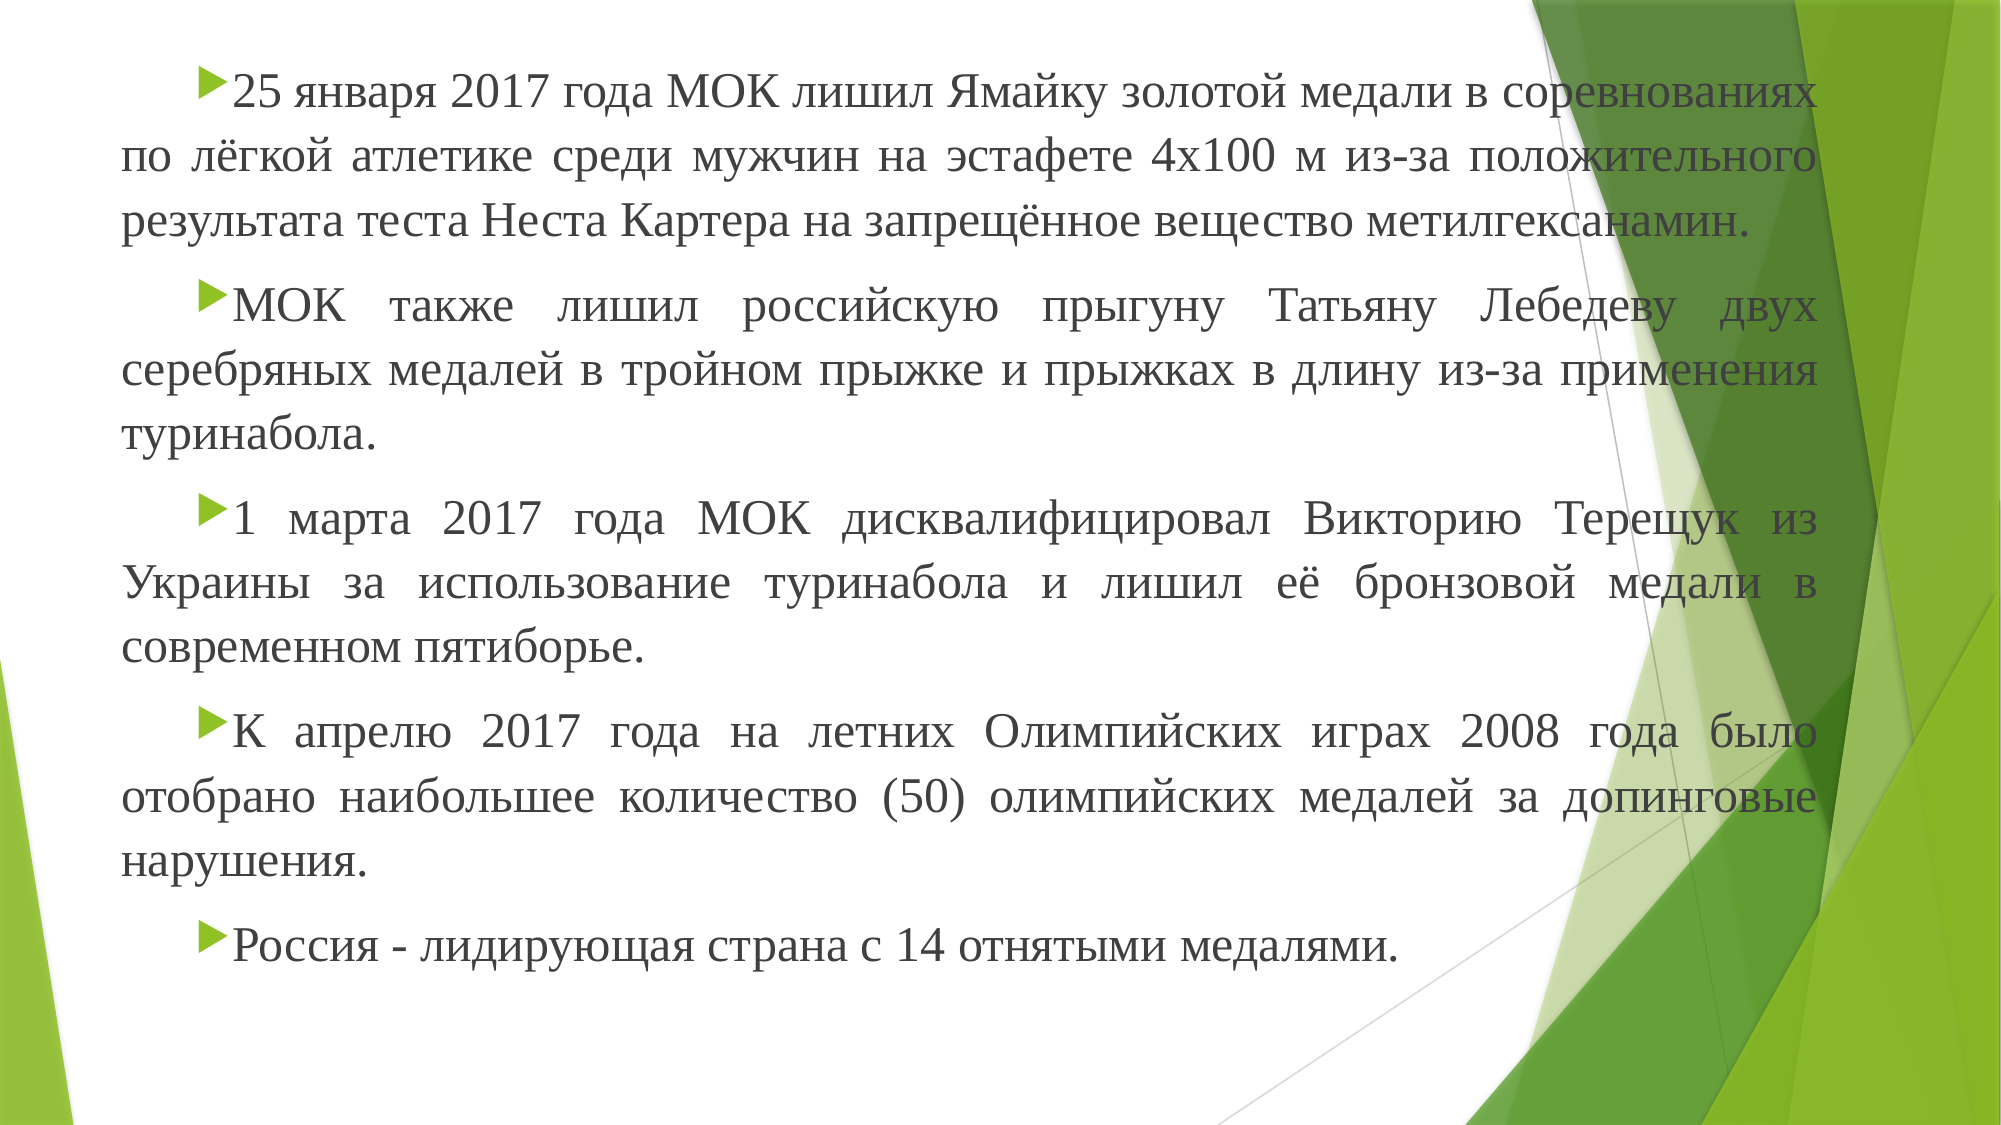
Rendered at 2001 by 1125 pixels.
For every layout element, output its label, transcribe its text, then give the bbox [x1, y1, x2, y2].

list 25 января 2017 года МОК лишил Ямайку золотой медали в соревнованиях по лёгкой атлетике среди мужчин на эстафете 4х100 м из-за положительного результата теста Неста Картера на запрещённое вещество метилгексанамин. МОК также лишил российскую прыгуну Татьяну Лебедеву двух серебряных медалей в тройном прыжке и прыжках в длину из-за применения туринабола. 1 марта 2017 года МОК дисквалифицировал Викторию Терещук из Украины за использование туринабола и лишил её бронзовой медали в современном пятиборье. К апрелю 2017 года на летних Олимпийских играх 2008 года было отобрано наибольшее количество (50) олимпийских медалей за допинговые нарушения. Россия - лидирующая страна с 14 отнятыми медалями. [50, 46, 1834, 992]
